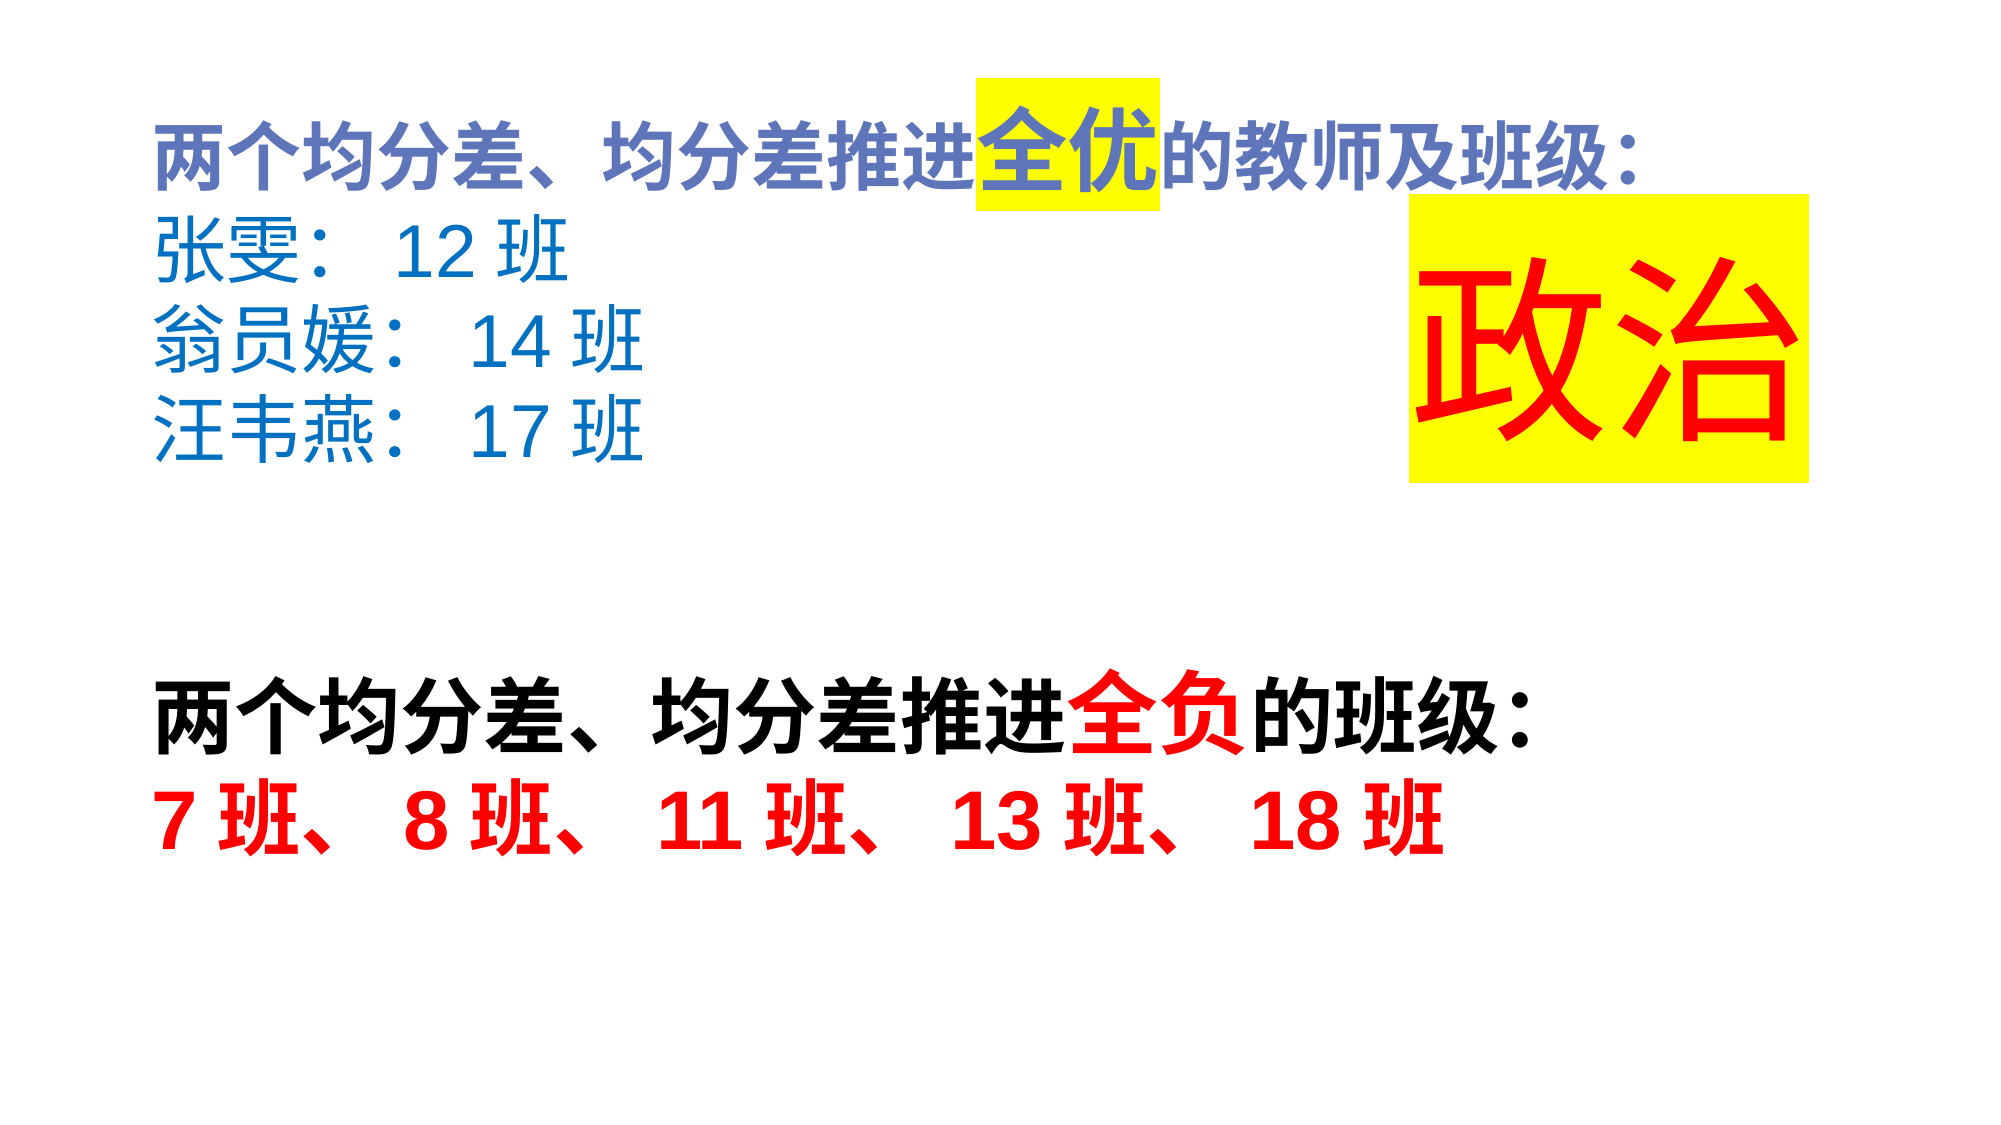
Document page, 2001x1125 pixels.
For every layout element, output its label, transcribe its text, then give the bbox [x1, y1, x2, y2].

text_box 两个均分差、均分差推进全优的教师及班级： 张雯：12班 翁员媛：14班 汪韦燕：17班 [136, 85, 1705, 616]
text_box 两个均分差、均分差推进全负的班级： 7班、8班、11班、13班、18班 [136, 648, 1791, 1009]
text_box 政治 [1394, 218, 1907, 474]
